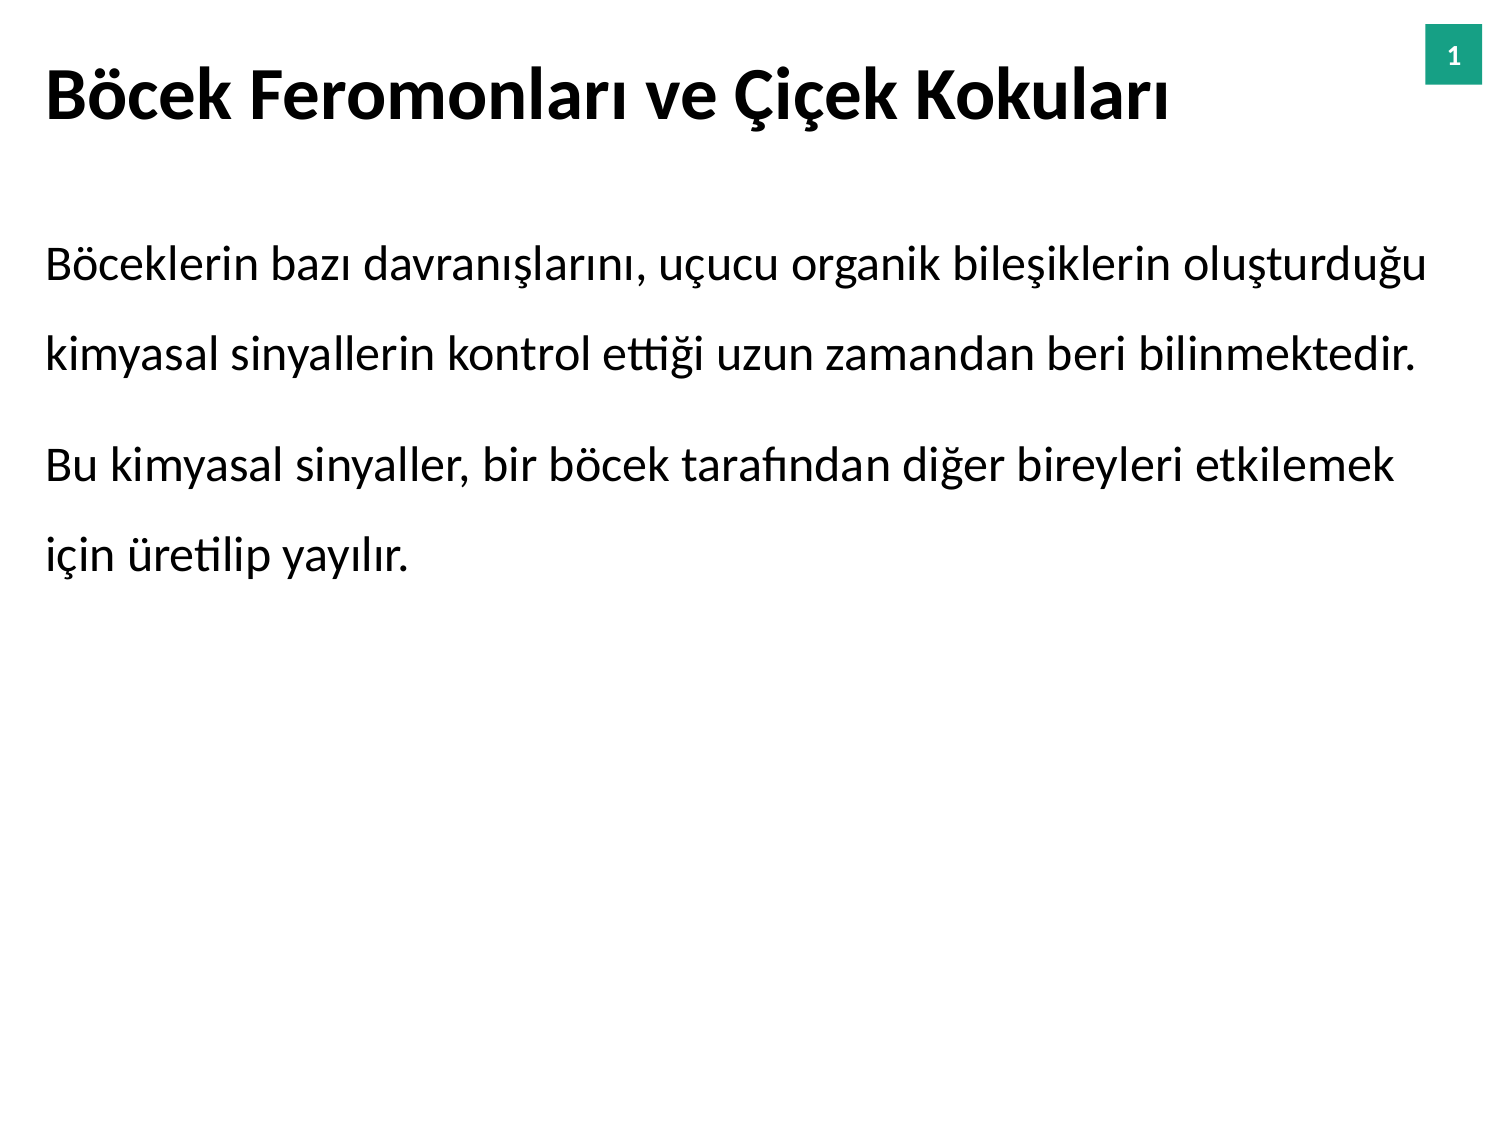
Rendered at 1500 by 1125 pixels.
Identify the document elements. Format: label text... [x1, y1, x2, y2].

list Böceklerin bazı davranışlarını, uçucu organik bileşiklerin oluşturduğu kimyasal sinyallerin kontrol ettiği uzun zamandan beri bilinmektedir. Bu kimyasal sinyaller, bir böcek tarafından diğer bireyleri etkilemek için üretilip yayılır. [30, 193, 1473, 1061]
list Böcek Feromonları ve Çiçek Kokuları [30, 47, 1473, 161]
